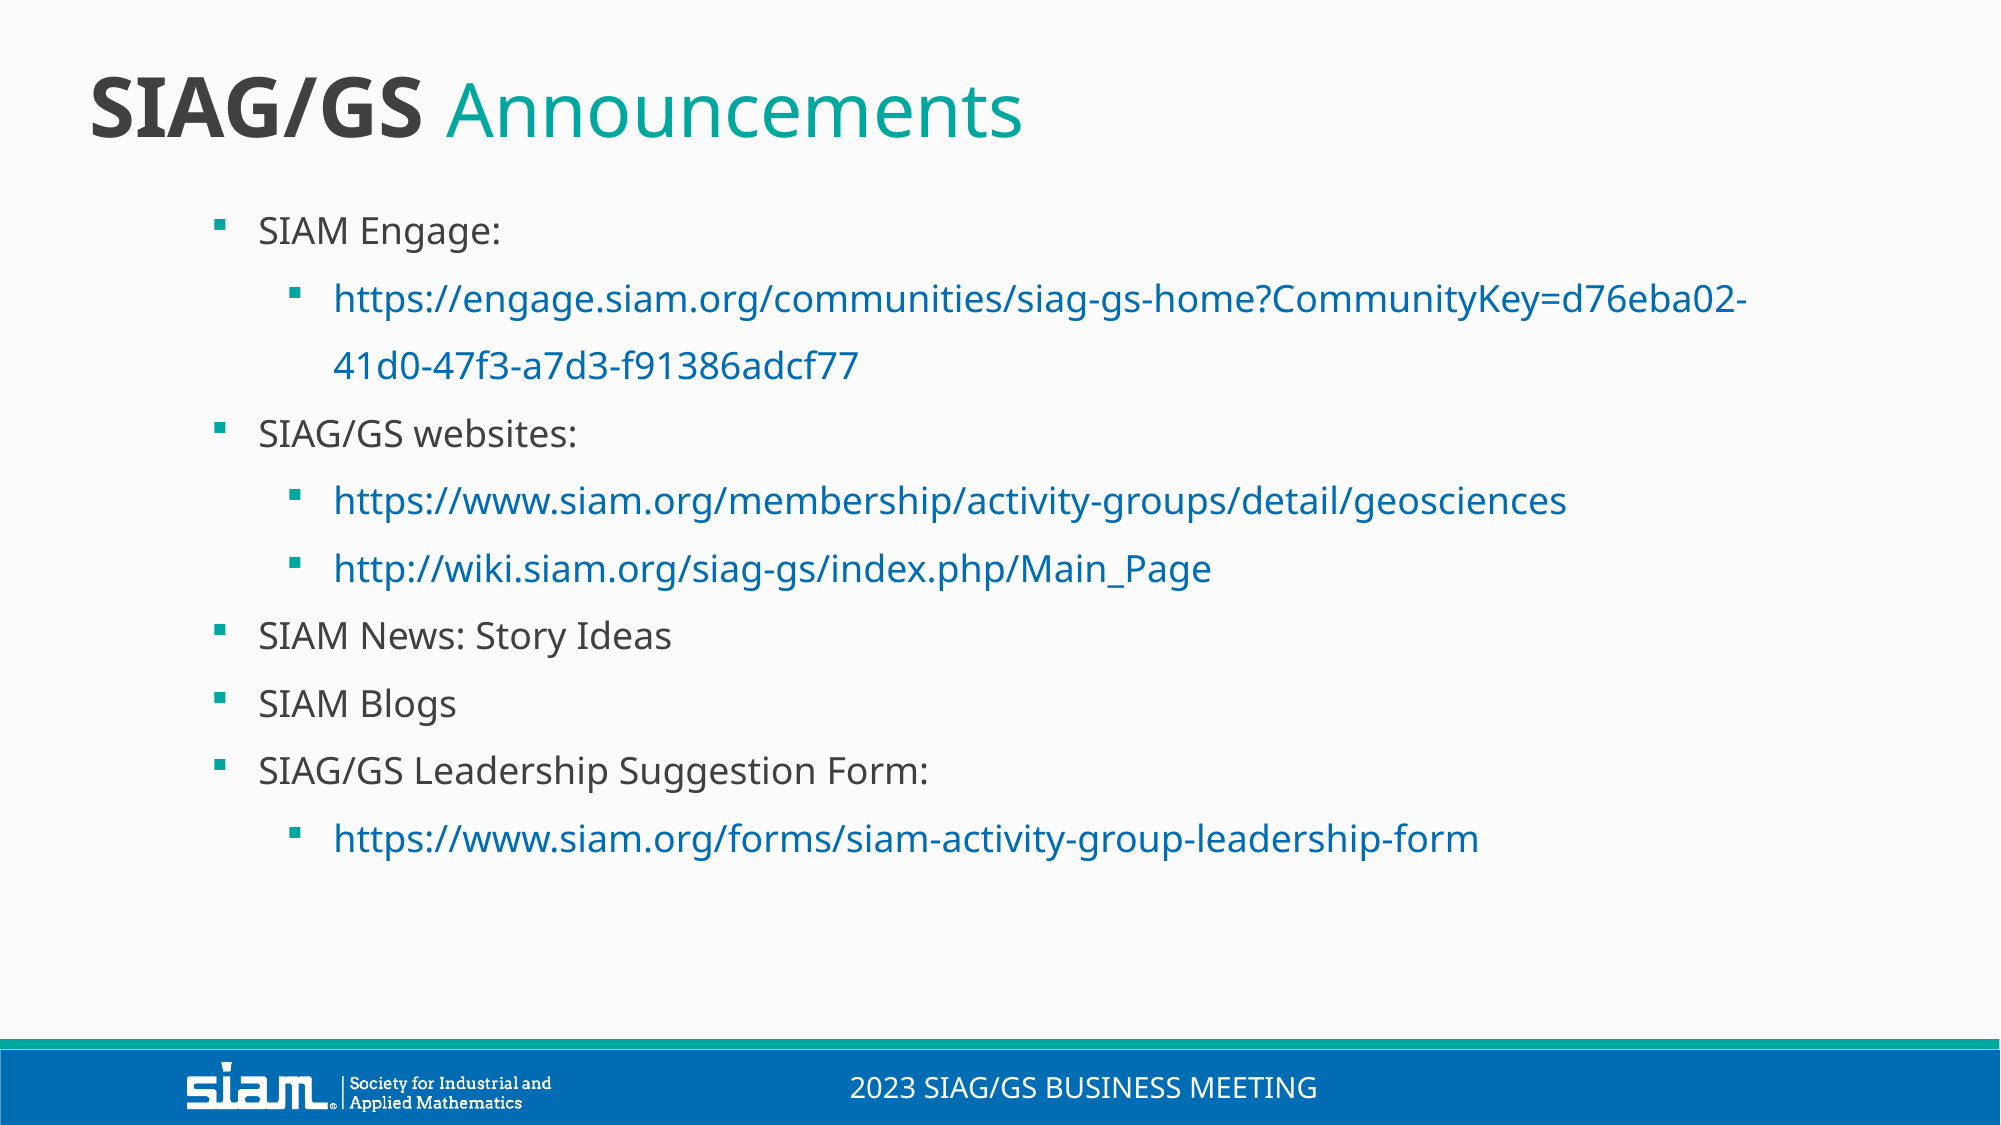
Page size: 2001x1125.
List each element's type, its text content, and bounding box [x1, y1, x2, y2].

text_box SIAG/GS Announcements [74, 46, 1394, 162]
picture [180, 1057, 559, 1118]
text_box SIAM Engage: https://engage.siam.org/communities/siag-gs-home?CommunityKey=d76eba02-41d0-47f3-a7d3-f91386adcf77 SIAG/GS websites: https://www.siam.org/membership/activity-groups/detail/geosciences http://wiki.siam.org/siag-gs/index.php/Main_Page SIAM News: Story Ideas SIAM Blogs SIAG/GS Leadership Suggestion Form: https://www.siam.org/forms/siam-activity-group-leadership-form [196, 177, 1860, 868]
footer 2023 SIAG/GS Business meeting [558, 1059, 1610, 1120]
